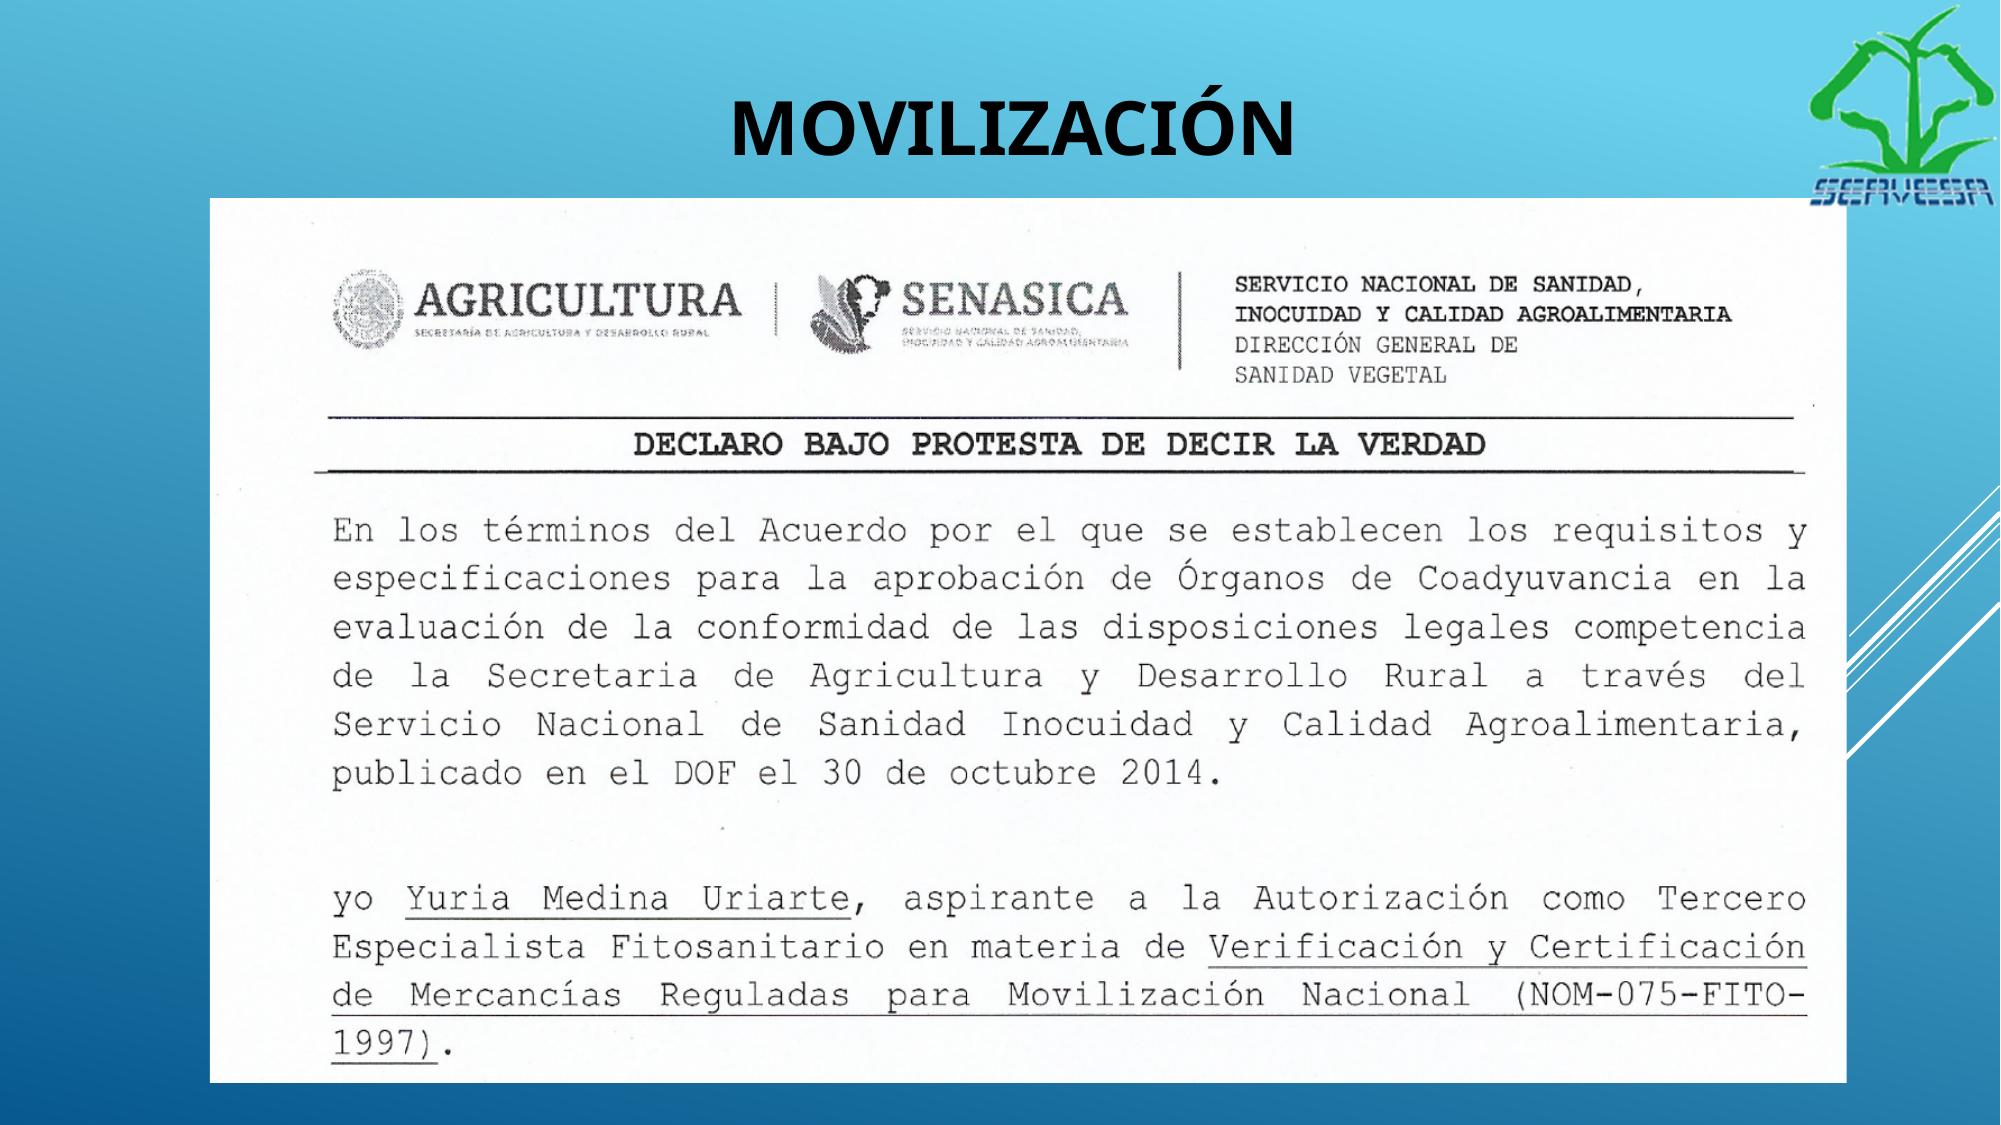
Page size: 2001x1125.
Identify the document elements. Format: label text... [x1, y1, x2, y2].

title MOVILIZACIÓN [713, 1, 1465, 197]
picture [209, 1, 2000, 1083]
